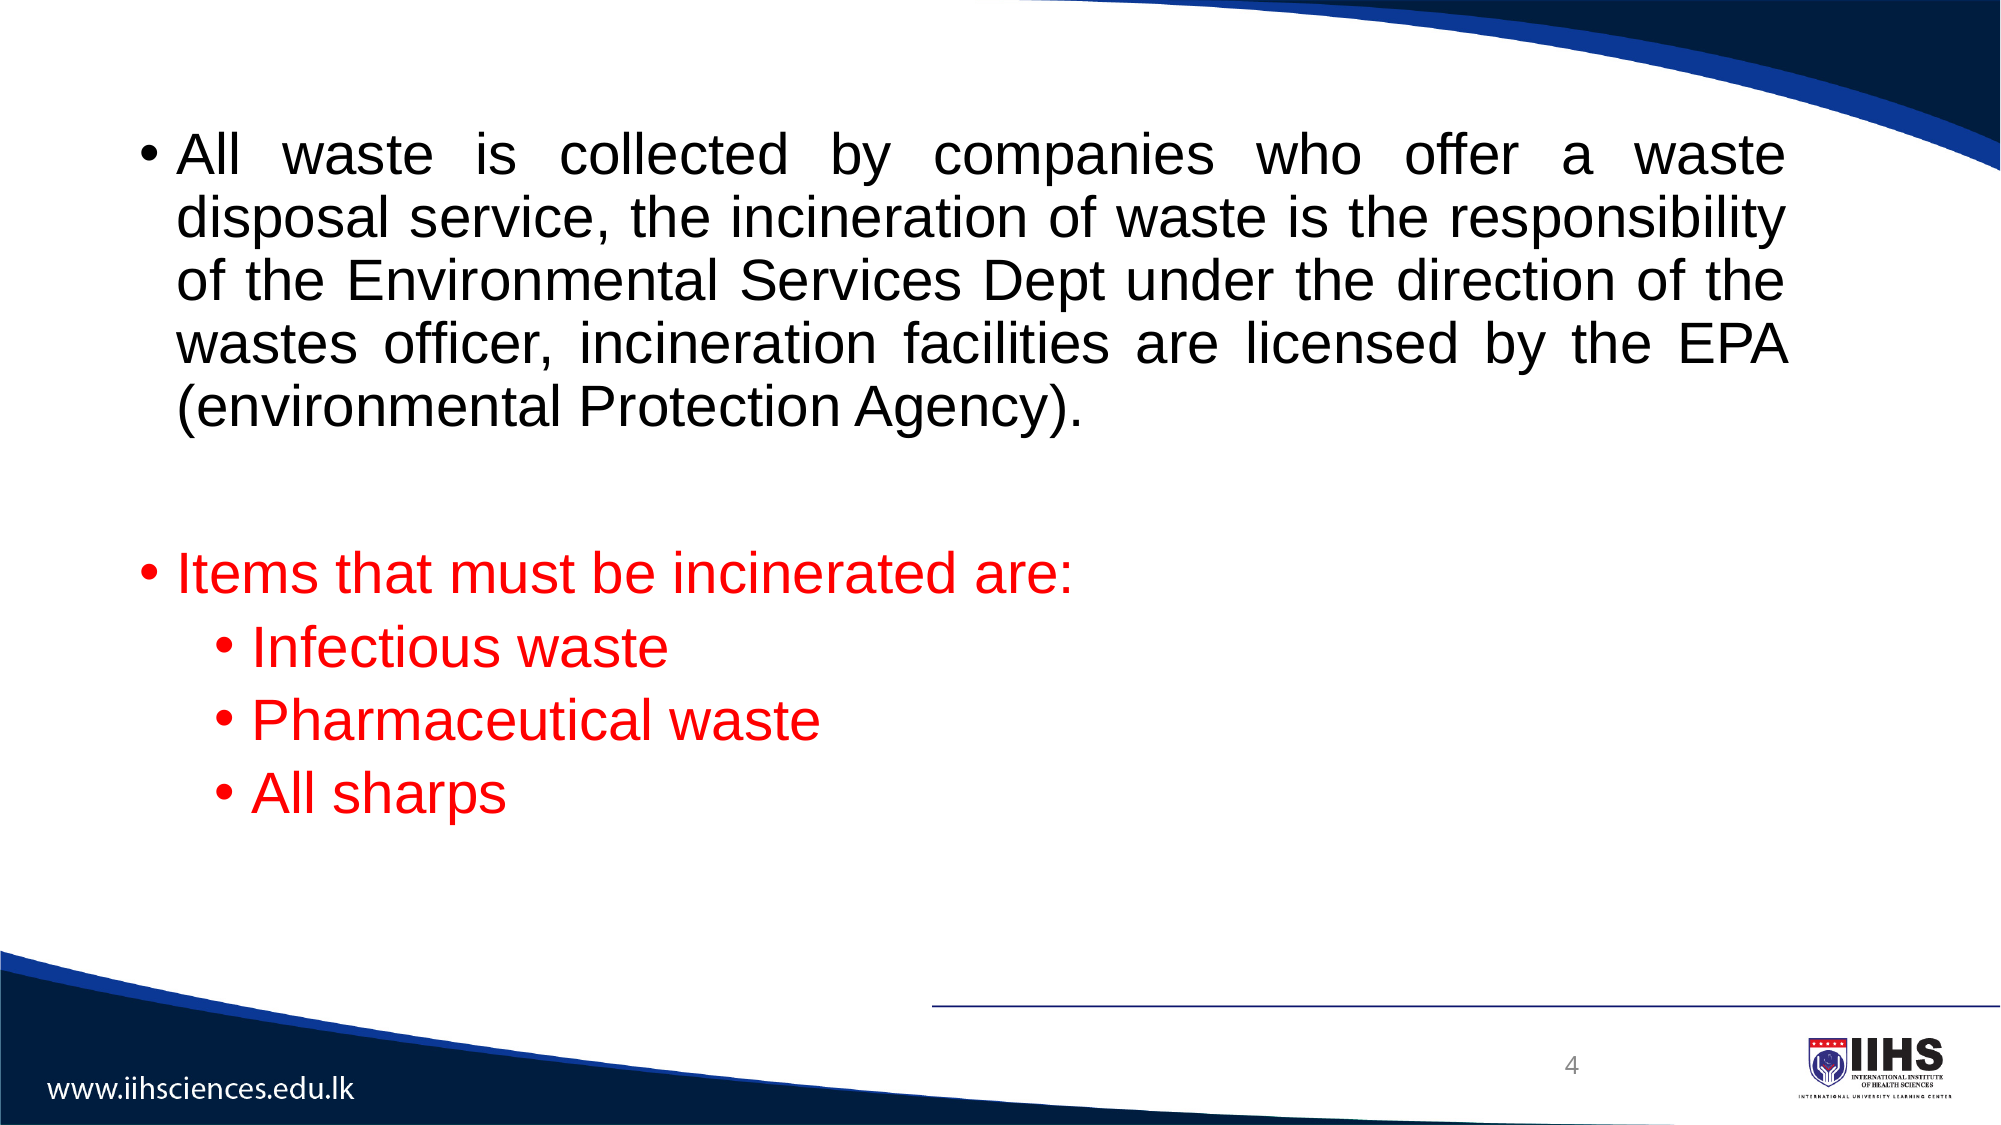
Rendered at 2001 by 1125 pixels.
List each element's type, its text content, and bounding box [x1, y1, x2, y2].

slide_number 4 [1550, 1042, 2000, 1103]
list All waste is collected by companies who offer a waste disposal service, the incineration of waste is the responsibility of the Environmental Services Dept under the direction of the wastes officer, incineration facilities are licensed by the EPA (environmental Protection Agency). Items that must be incinerated are: Infectious waste Pharmaceutical waste All sharps [124, 117, 1804, 910]
picture [0, 0, 2001, 1125]
